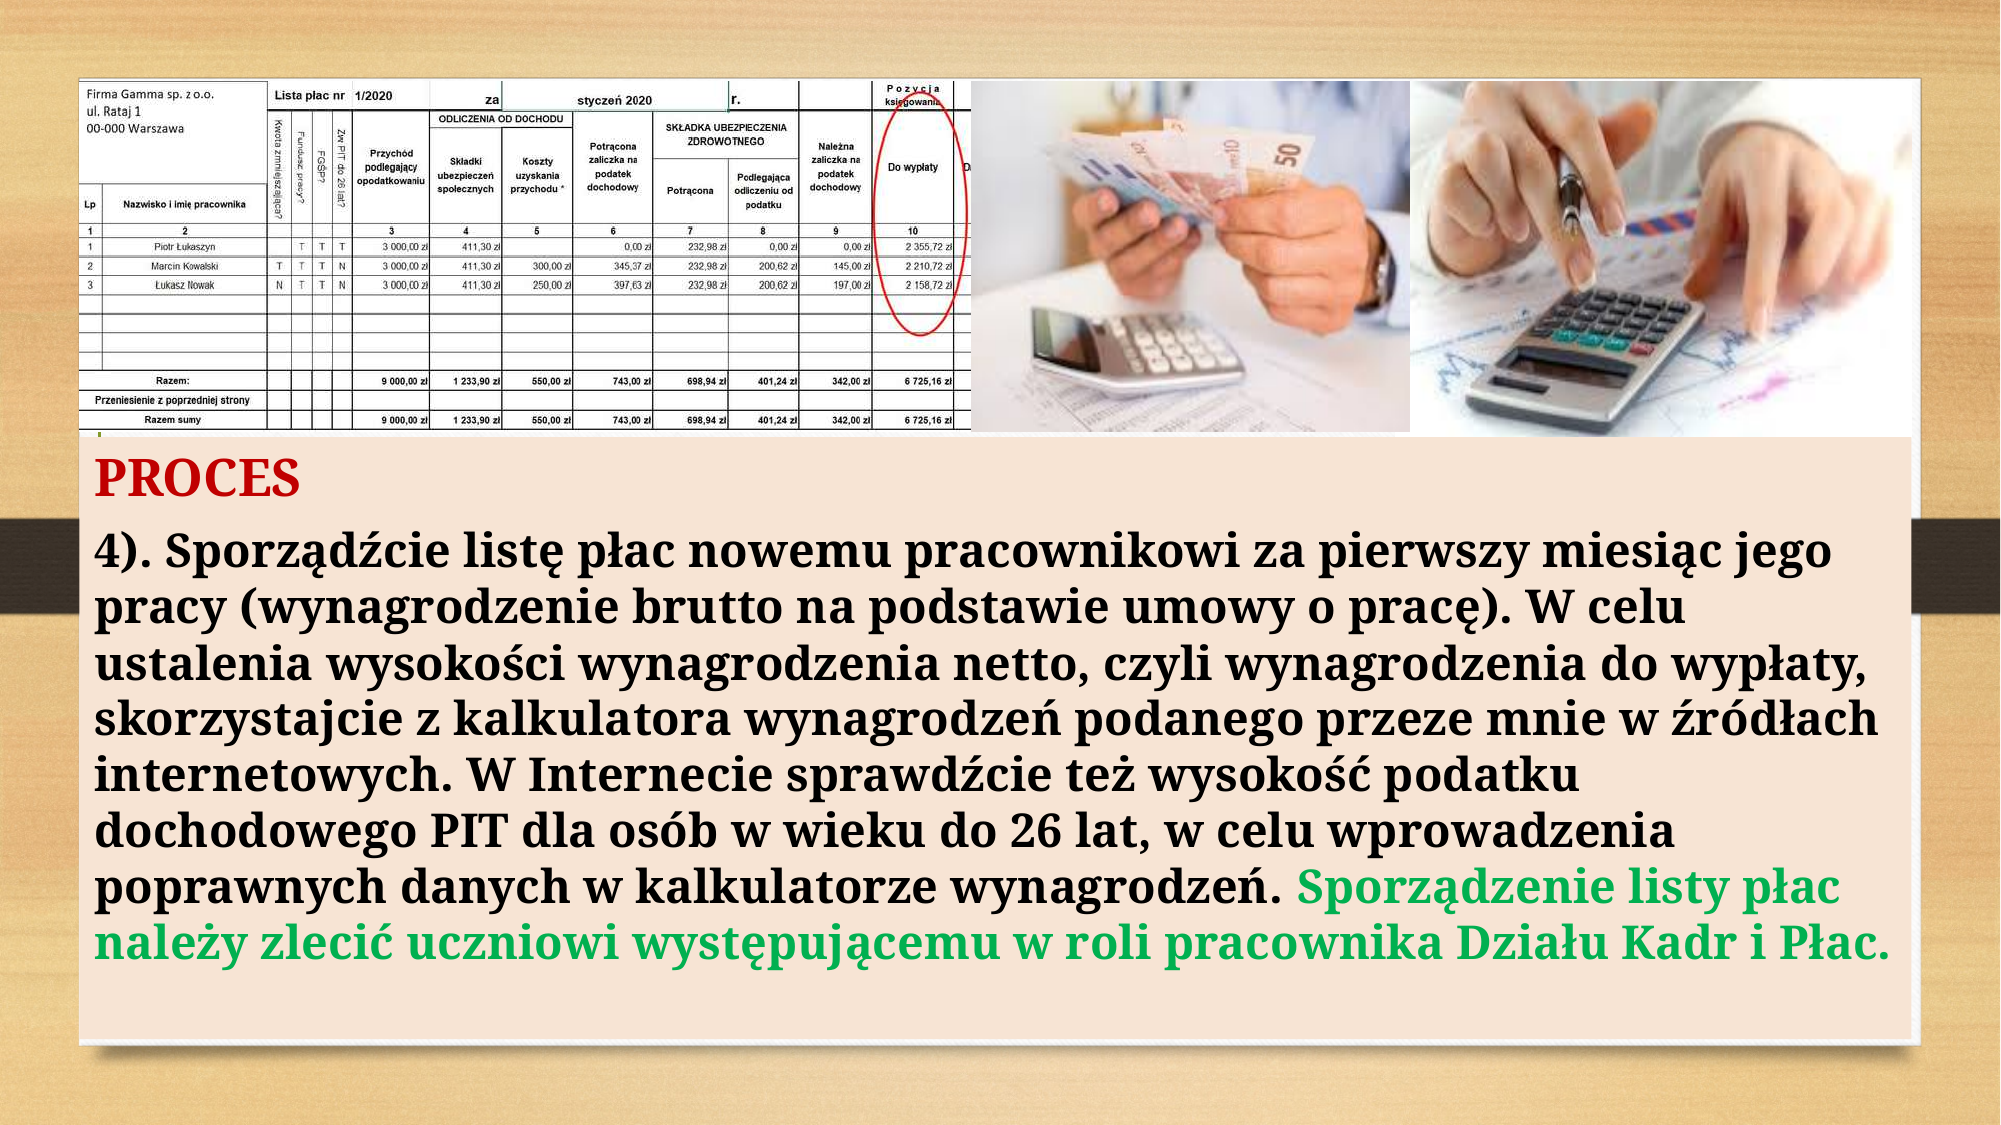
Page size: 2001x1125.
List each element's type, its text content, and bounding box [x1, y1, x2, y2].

picture [0, 0, 2001, 1125]
list PROCES 4). Sporządźcie listę płac nowemu pracownikowi za pierwszy miesiąc jego pracy (wynagrodzenie brutto na podstawie umowy o pracę). W celu ustalenia wysokości wynagrodzenia netto, czyli wynagrodzenia do wypłaty, skorzystajcie z kalkulatora wynagrodzeń podanego przeze mnie w źródłach internetowych. W Internecie sprawdźcie też wysokość podatku dochodowego PIT dla osób w wieku do 26 lat, w celu wprowadzenia poprawnych danych w kalkulatorze wynagrodzeń. Sporządzenie listy płac należy zlecić uczniowi występującemu w roli pracownika Działu Kadr i Płac. [79, 437, 1912, 1040]
